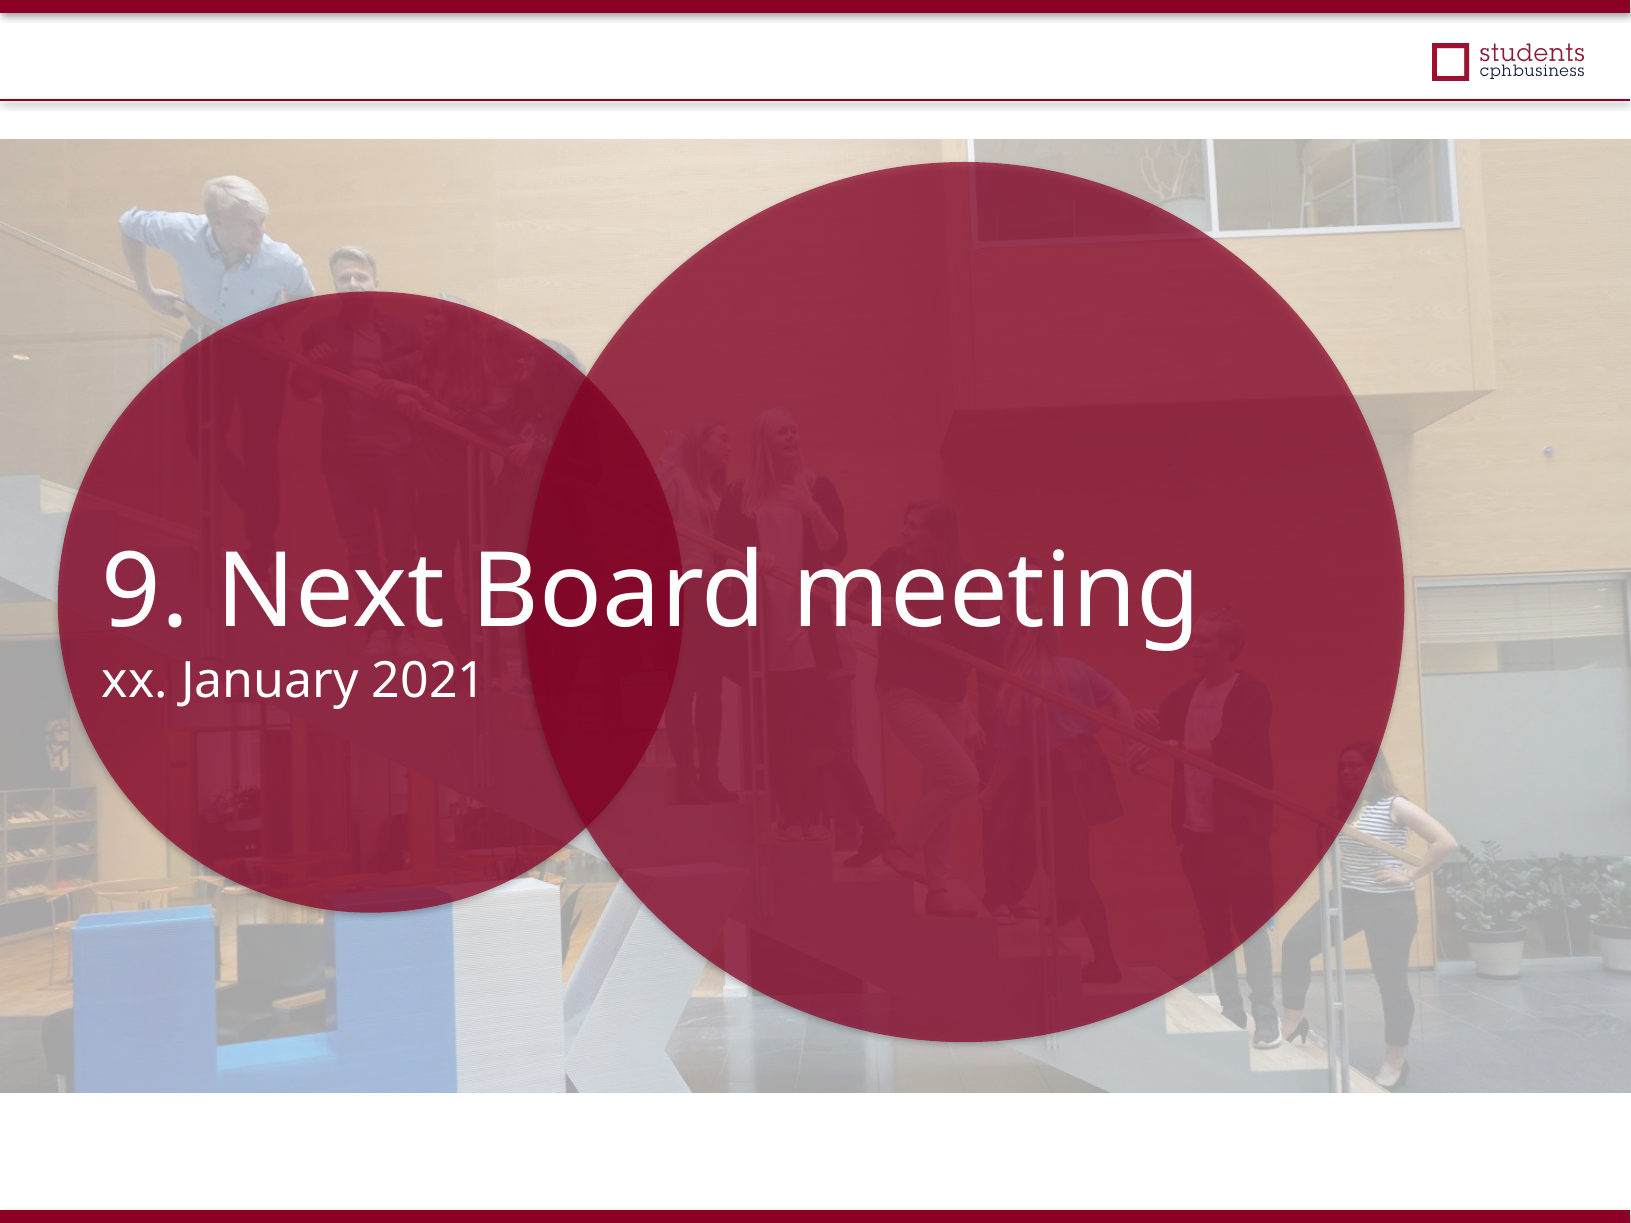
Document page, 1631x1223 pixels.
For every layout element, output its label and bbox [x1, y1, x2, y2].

picture [1432, 43, 1584, 81]
picture [0, 139, 1631, 1094]
